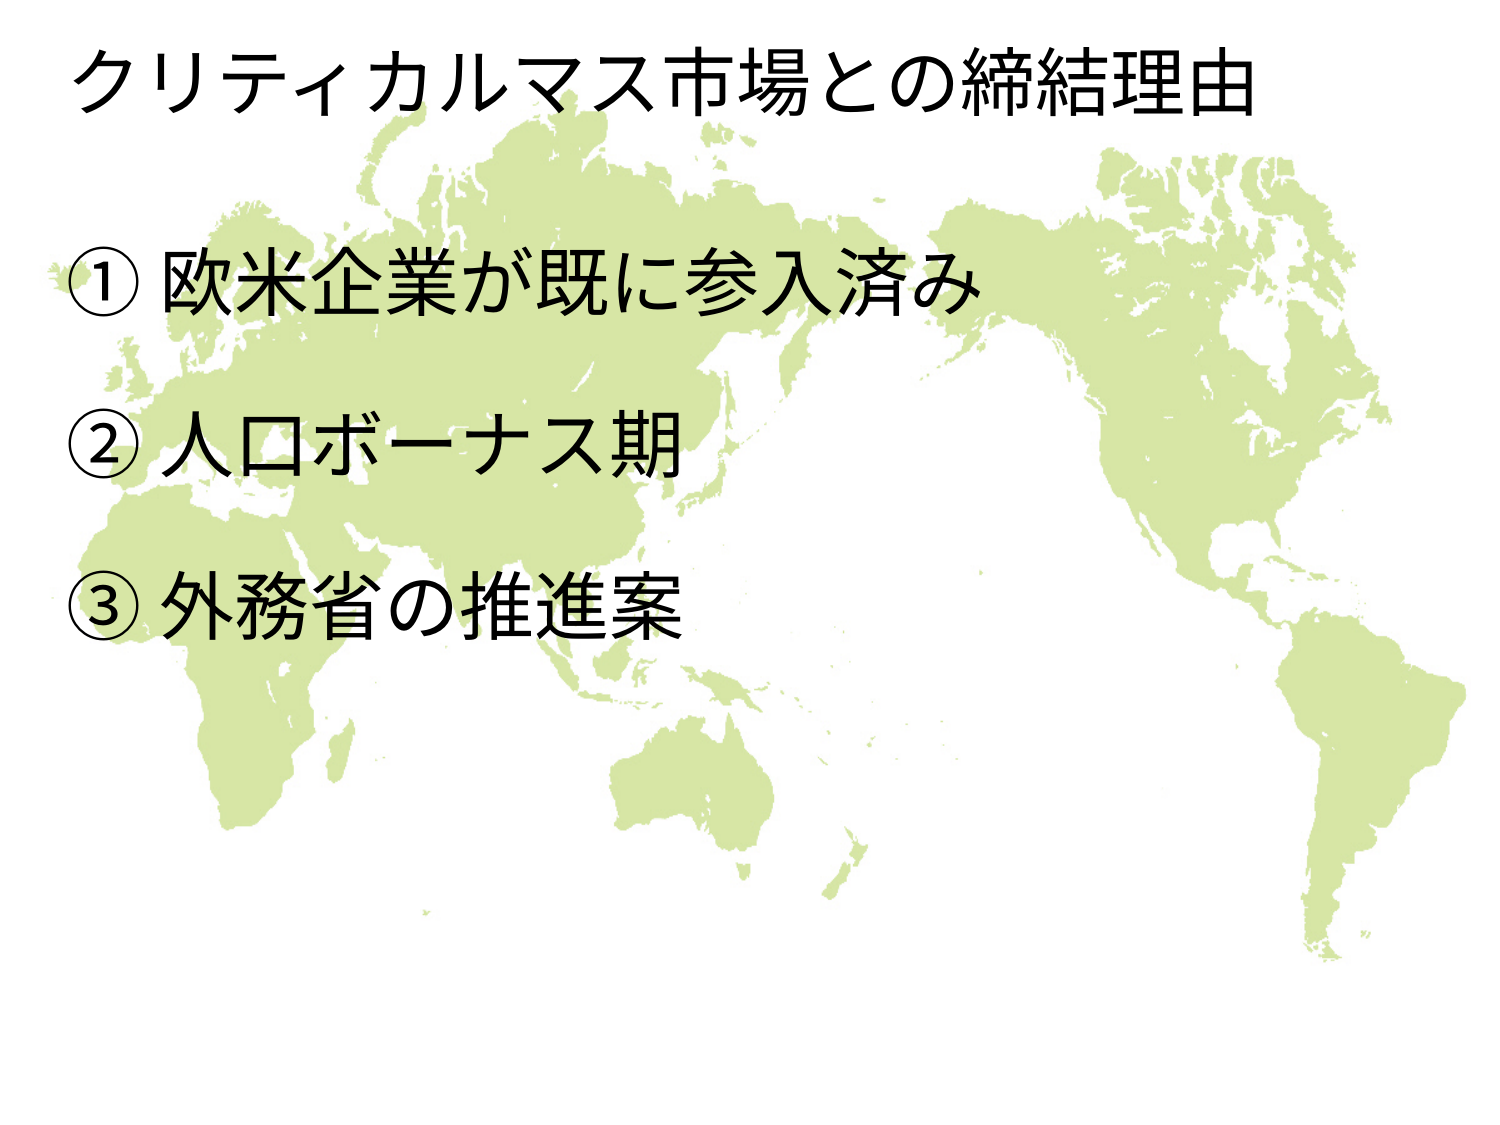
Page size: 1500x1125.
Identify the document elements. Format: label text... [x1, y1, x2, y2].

list ①欧米企業が既に参入済み ②人口ボーナス期 ③外務省の推進案 [51, 230, 1449, 780]
title クリティカルマス市場との締結理由 [51, 30, 1449, 156]
